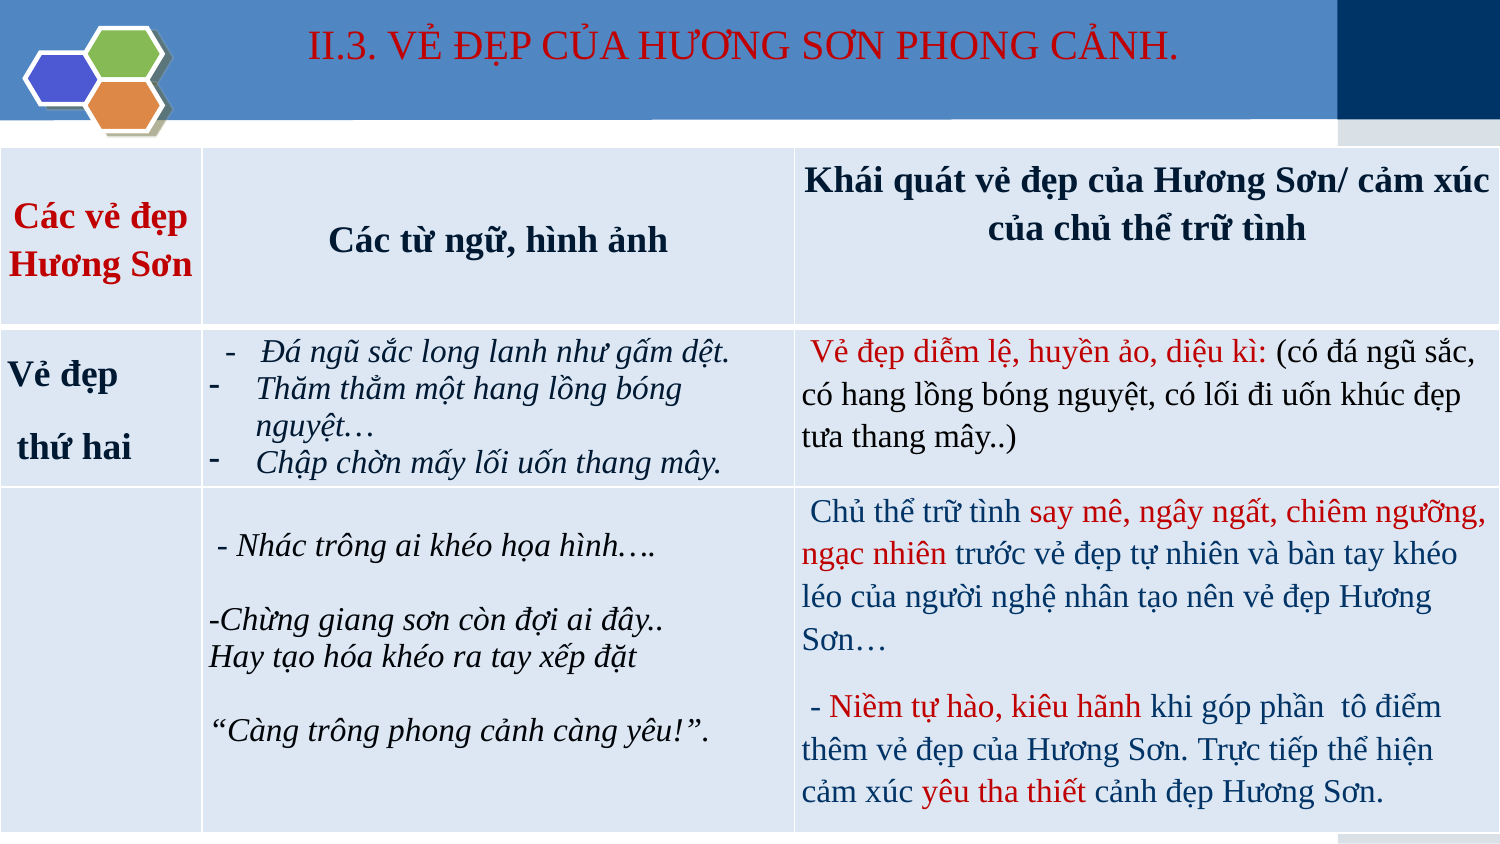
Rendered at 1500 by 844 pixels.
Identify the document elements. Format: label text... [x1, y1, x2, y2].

table_cell [1, 488, 201, 832]
table_cell - Nhác trông ai khéo họa hình…. -Chừng giang sơn còn đợi ai đây.. Hay tạo hóa khéo ra tay xếp đặt “Càng trông phong cảnh càng yêu!”. [203, 488, 794, 832]
table_cell Chủ thể trữ tình say mê, ngây ngất, chiêm ngưỡng, ngạc nhiên trước vẻ đẹp tự nhiên và bàn tay khéo léo của người nghệ nhân tạo nên vẻ đẹp Hương Sơn… - Niềm tự hào, kiêu hãnh khi góp phần tô điểm thêm vẻ đẹp của Hương Sơn. Trực tiếp thể hiện cảm xúc yêu tha thiết cảnh đẹp Hương Sơn. [795, 488, 1499, 832]
table_cell Vẻ đẹp thứ hai [1, 330, 201, 486]
table_header Các từ ngữ, hình ảnh [203, 148, 794, 324]
text_box II.3. VẺ ĐẸP CỦA HƯƠNG SƠN PHONG CẢNH. [0, 0, 1488, 75]
table_header Các vẻ đẹp Hương Sơn [1, 148, 201, 324]
table_cell Vẻ đẹp diễm lệ, huyền ảo, diệu kì: (có đá ngũ sắc, có hang lồng bóng nguyệt, có lối đi uốn khúc đẹp tưa thang mây..) [795, 330, 1499, 486]
table_header Khái quát vẻ đẹp của Hương Sơn/ cảm xúc của chủ thể trữ tình [795, 148, 1499, 324]
table_cell - Đá ngũ sắc long lanh như gấm dệt. Thăm thẳm một hang lồng bóng nguyệt… Chập chờn mấy lối uốn thang mây. [203, 330, 794, 486]
